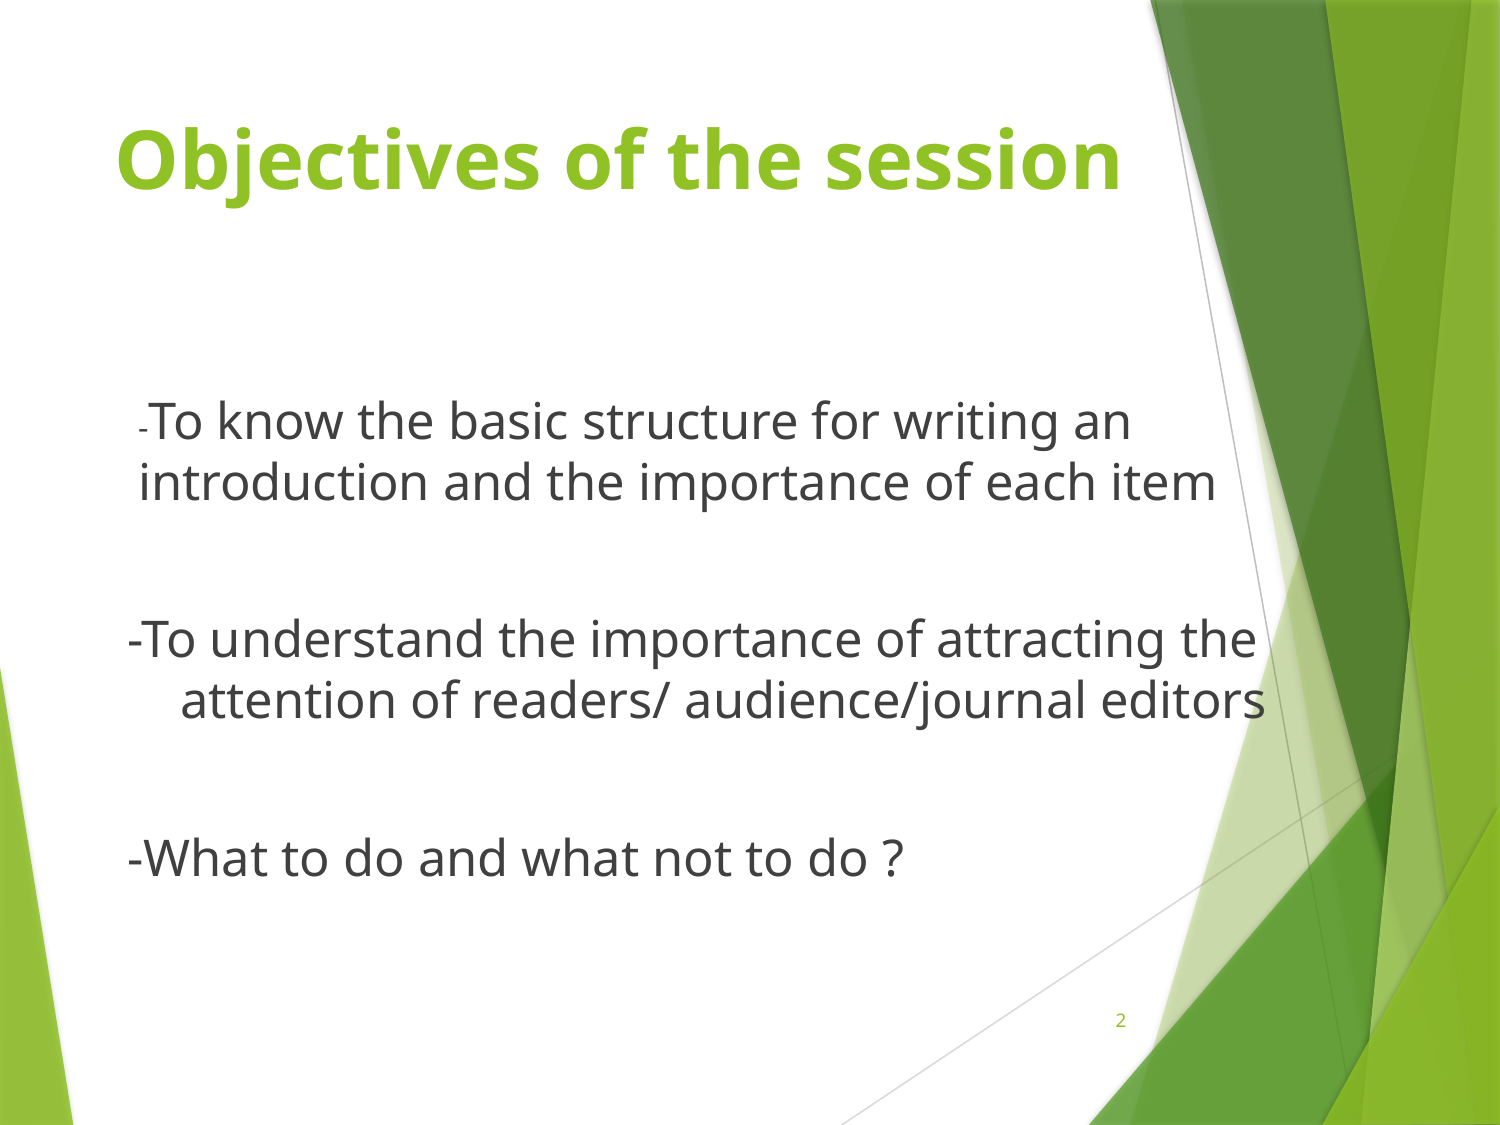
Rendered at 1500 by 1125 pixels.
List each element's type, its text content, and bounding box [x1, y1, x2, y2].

slide_number 2 [1057, 991, 1142, 1051]
title Objectives of the session [99, 99, 1142, 317]
list -To know the basic structure for writing an introduction and the importance of each item -To understand the importance of attracting the attention of readers/ audience/journal editors -What to do and what not to do ? [112, 381, 1283, 957]
